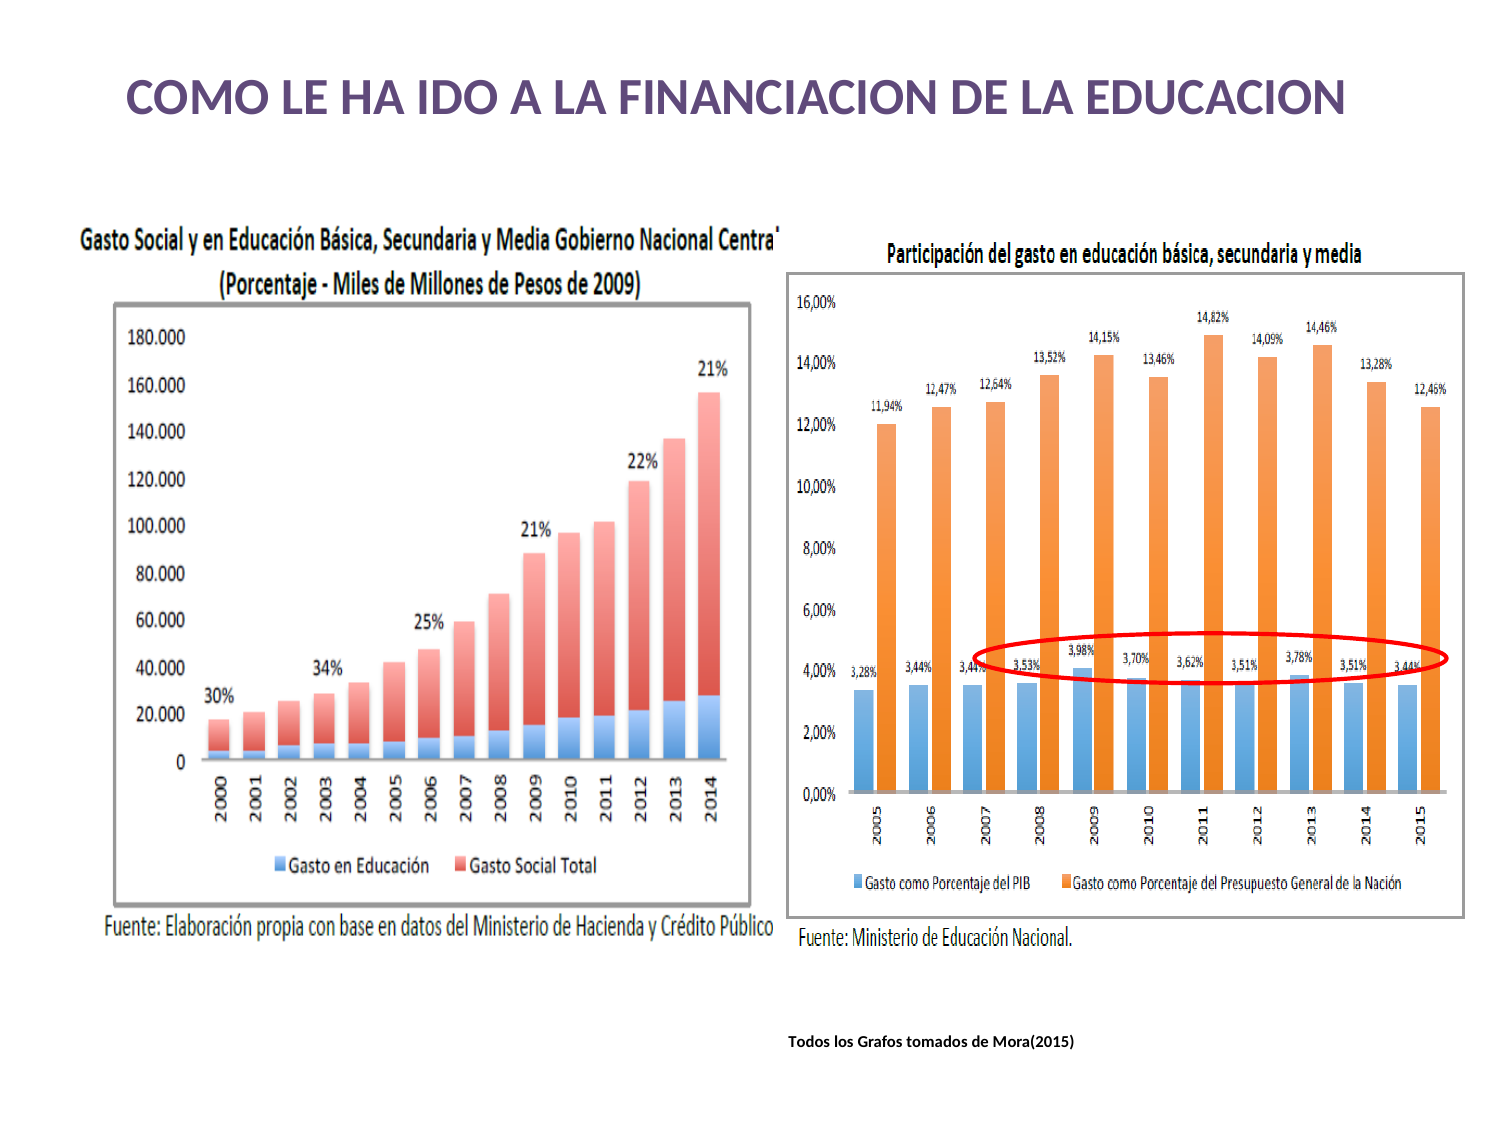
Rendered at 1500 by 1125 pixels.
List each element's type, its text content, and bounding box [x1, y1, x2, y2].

picture [74, 207, 1475, 960]
title COMO LE HA IDO A LA FINANCIACION DE LA EDUCACION [111, 18, 1412, 169]
text_box Todos los Grafos tomados de Mora(2015) [773, 1023, 1353, 1058]
